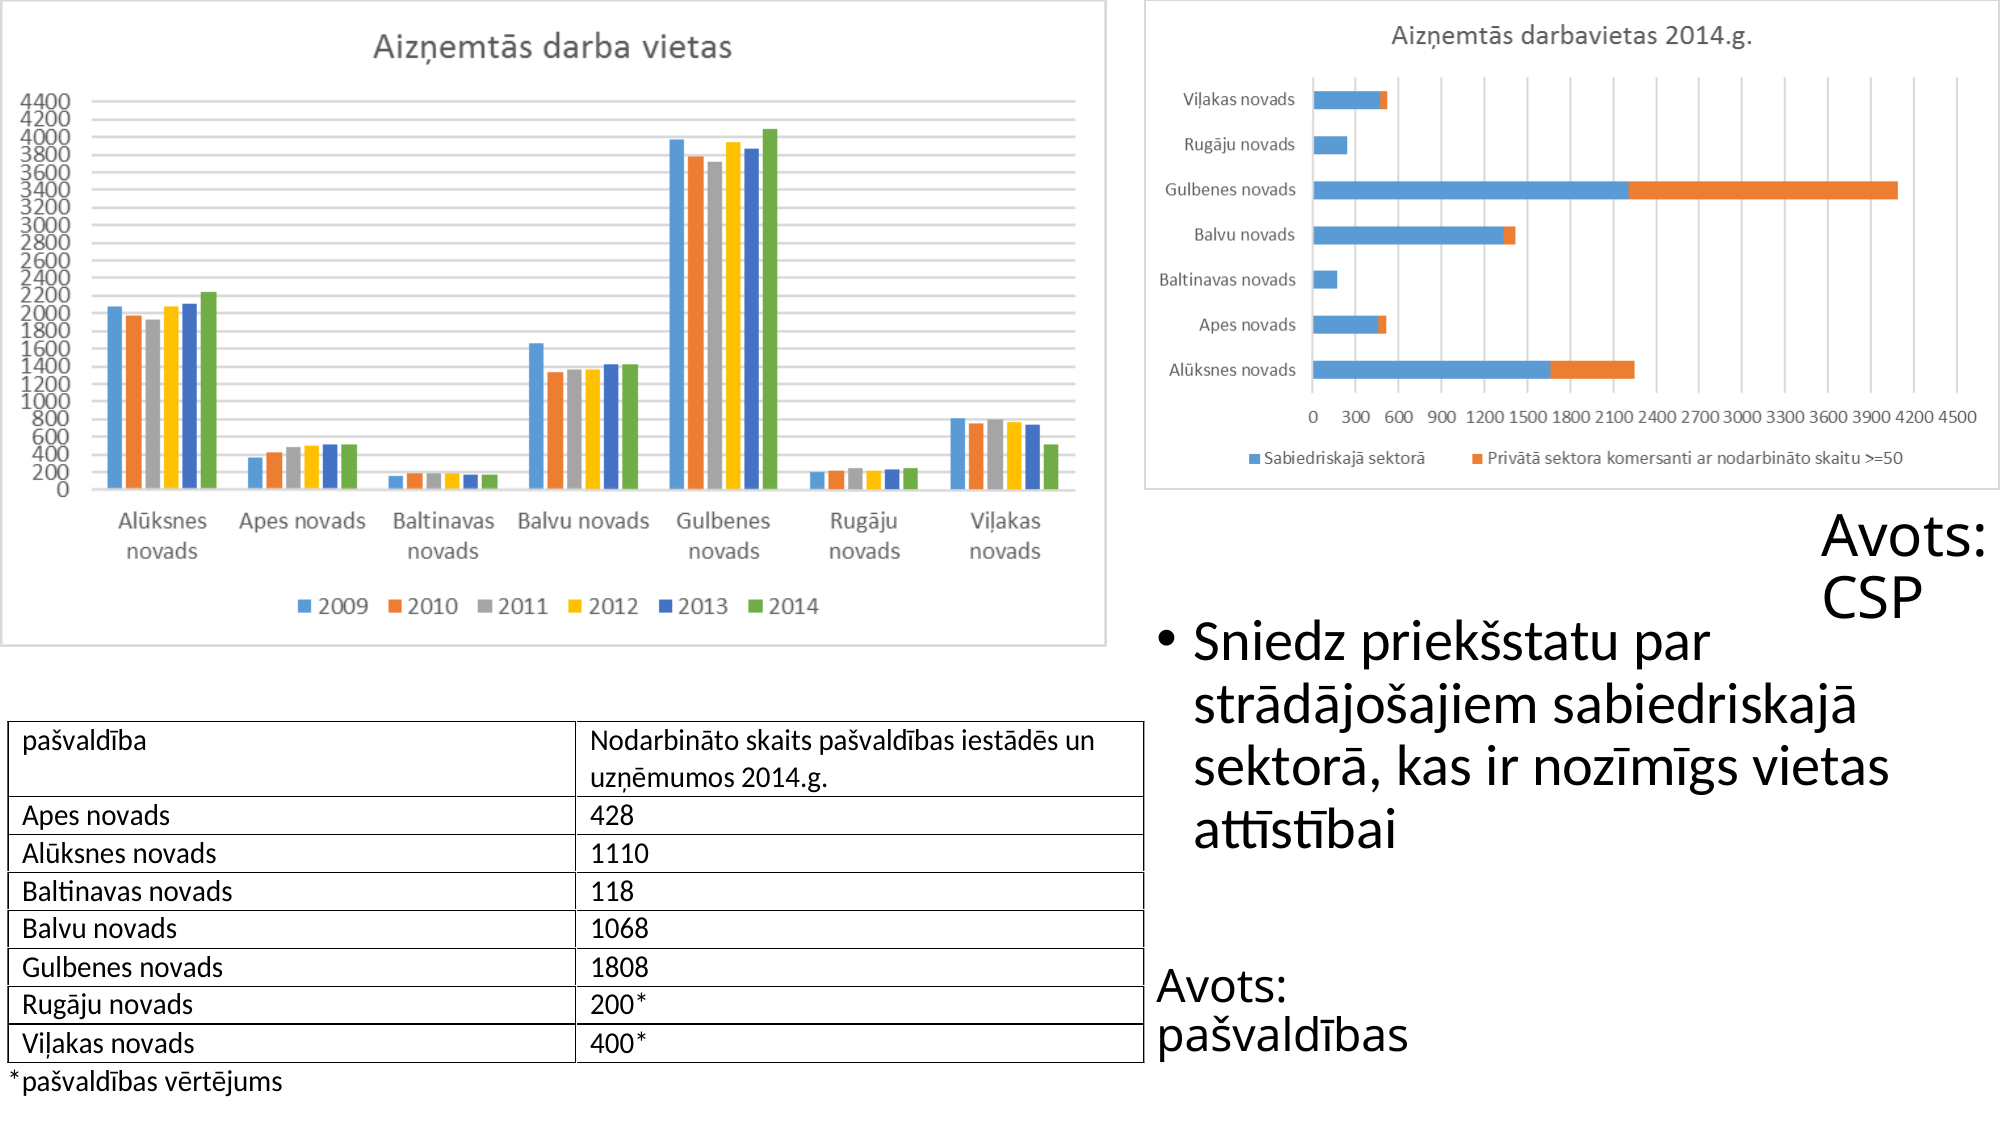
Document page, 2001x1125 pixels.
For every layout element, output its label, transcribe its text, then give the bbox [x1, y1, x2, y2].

text_box Avots: pašvaldības [1145, 933, 1426, 1091]
text_box Avots: CSP [1806, 490, 2000, 647]
picture [0, 0, 1107, 647]
list Sniedz priekšstatu par strādājošajiem sabiedriskajā sektorā, kas ir nozīmīgs vietas attīstībai [1141, 602, 2000, 878]
picture [1144, 0, 2000, 490]
picture [7, 720, 1145, 1125]
